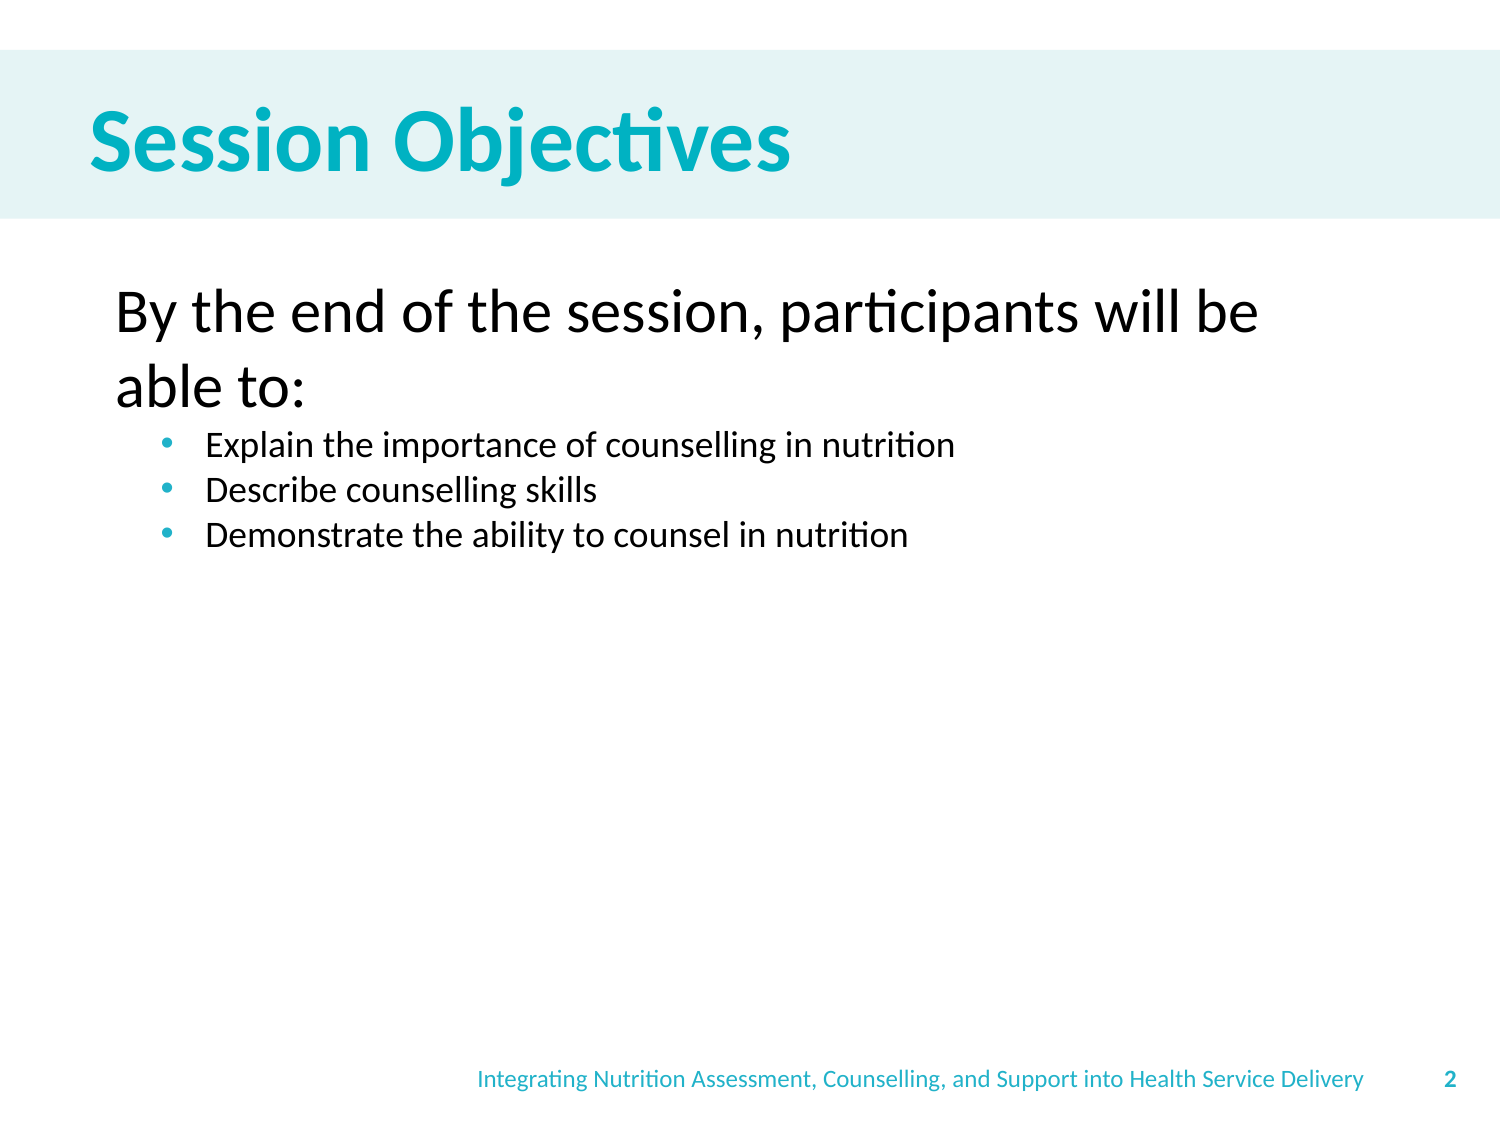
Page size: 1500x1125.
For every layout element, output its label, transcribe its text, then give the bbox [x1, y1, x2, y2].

slide_number 2 [1413, 1034, 1488, 1100]
list By the end of the session, participants will be able to: Explain the importance of counselling in nutrition Describe counselling skills Demonstrate the ability to counsel in nutrition [87, 262, 1375, 963]
text_box Session Objectives [0, 49, 1500, 219]
footer Integrating Nutrition Assessment, Counselling, and Support into Health Service Delivery [462, 1034, 1413, 1100]
